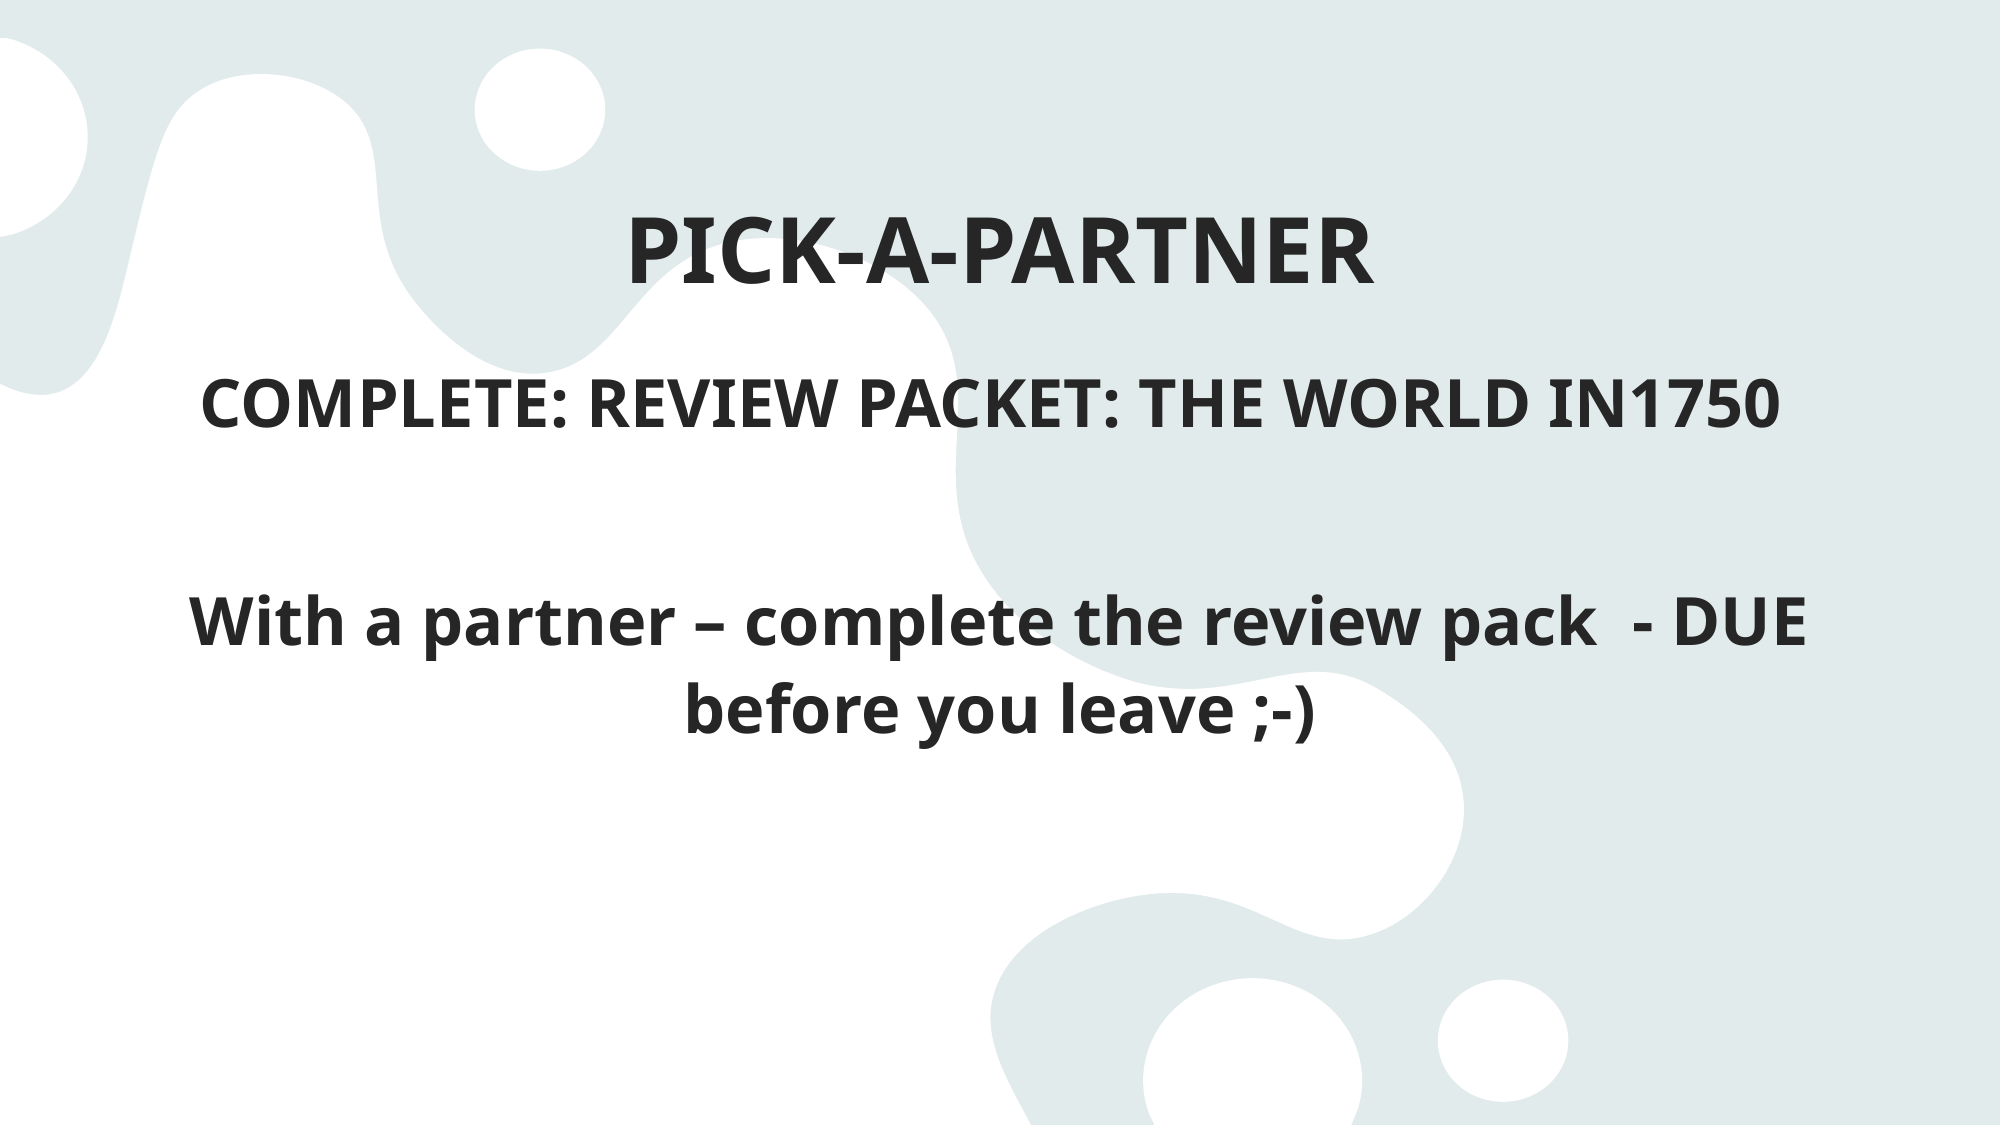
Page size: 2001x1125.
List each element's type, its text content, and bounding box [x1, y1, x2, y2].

list COMPLETE: REVIEW PACKET: THE WORLD IN1750 With a partner – complete the review pack - DUE before you leave ;-) [99, 345, 1900, 1008]
title PICK-A-PARTNER [99, 91, 1900, 309]
